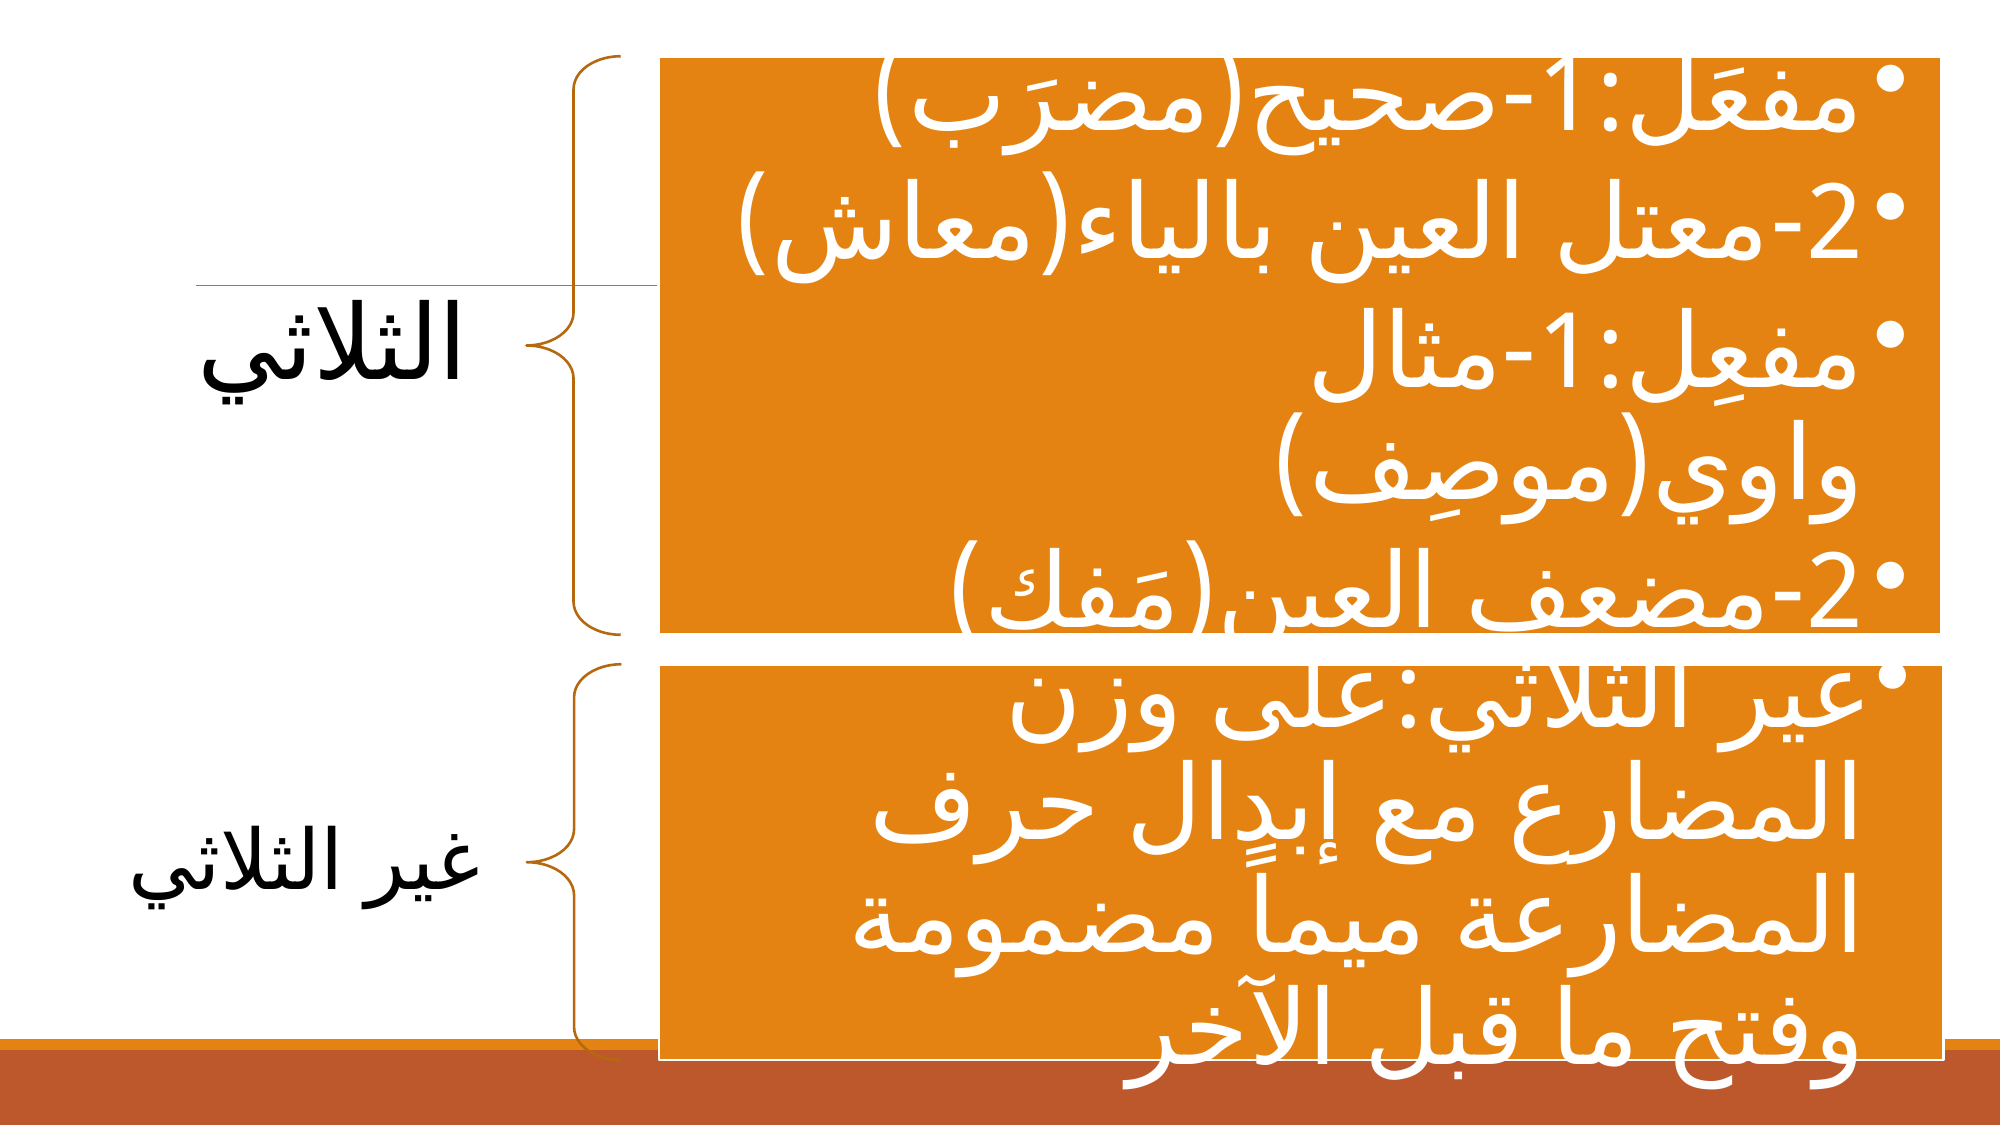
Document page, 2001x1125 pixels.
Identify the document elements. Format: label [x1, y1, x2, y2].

list [54, 46, 1944, 1070]
